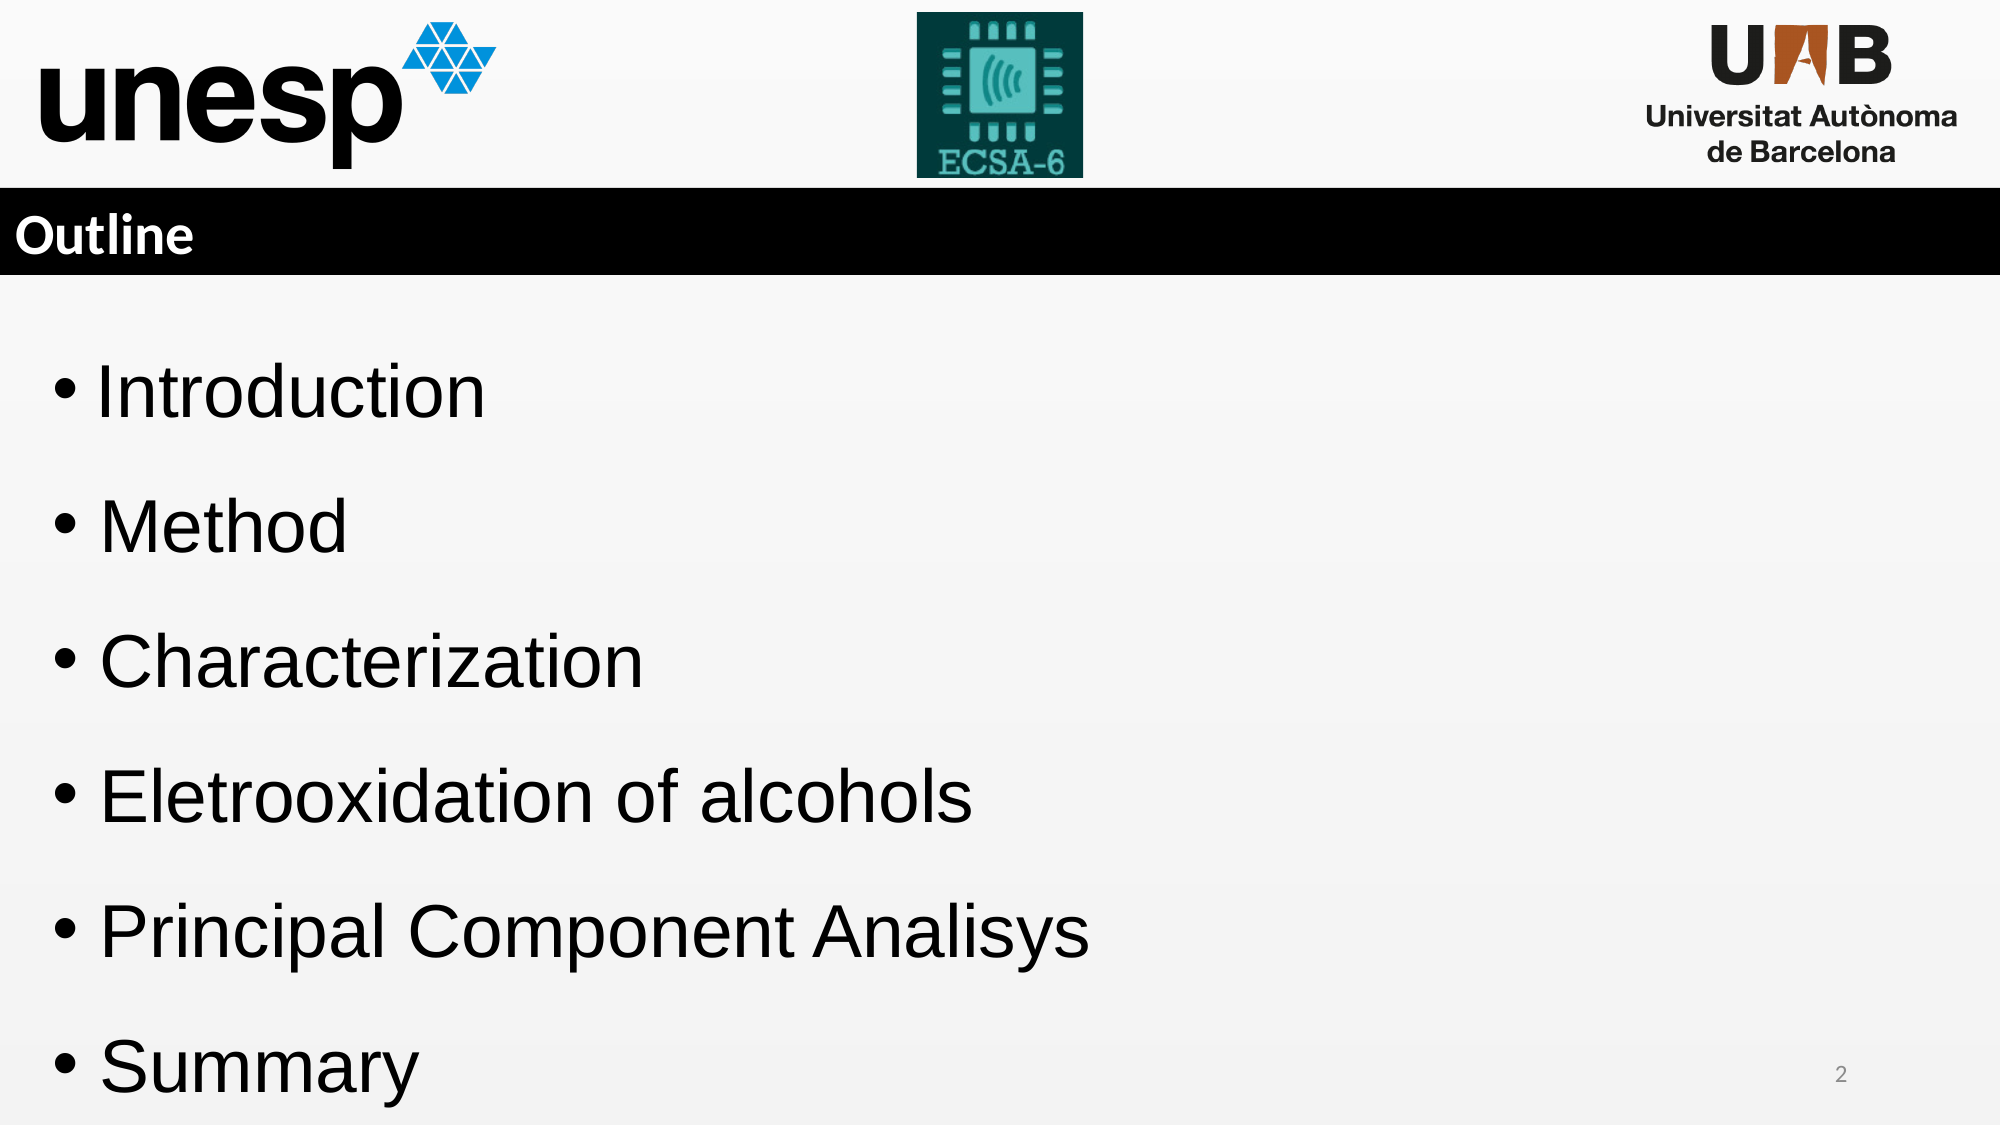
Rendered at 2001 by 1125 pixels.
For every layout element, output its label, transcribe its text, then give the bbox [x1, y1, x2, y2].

text_box Outline [0, 187, 2000, 276]
picture [37, 18, 500, 173]
picture [1643, 14, 1965, 175]
picture [916, 12, 1084, 178]
text_box Introduction Method Characterization Eletrooxidation of alcohols Principal Component Analisys Summary [37, 290, 1965, 1116]
